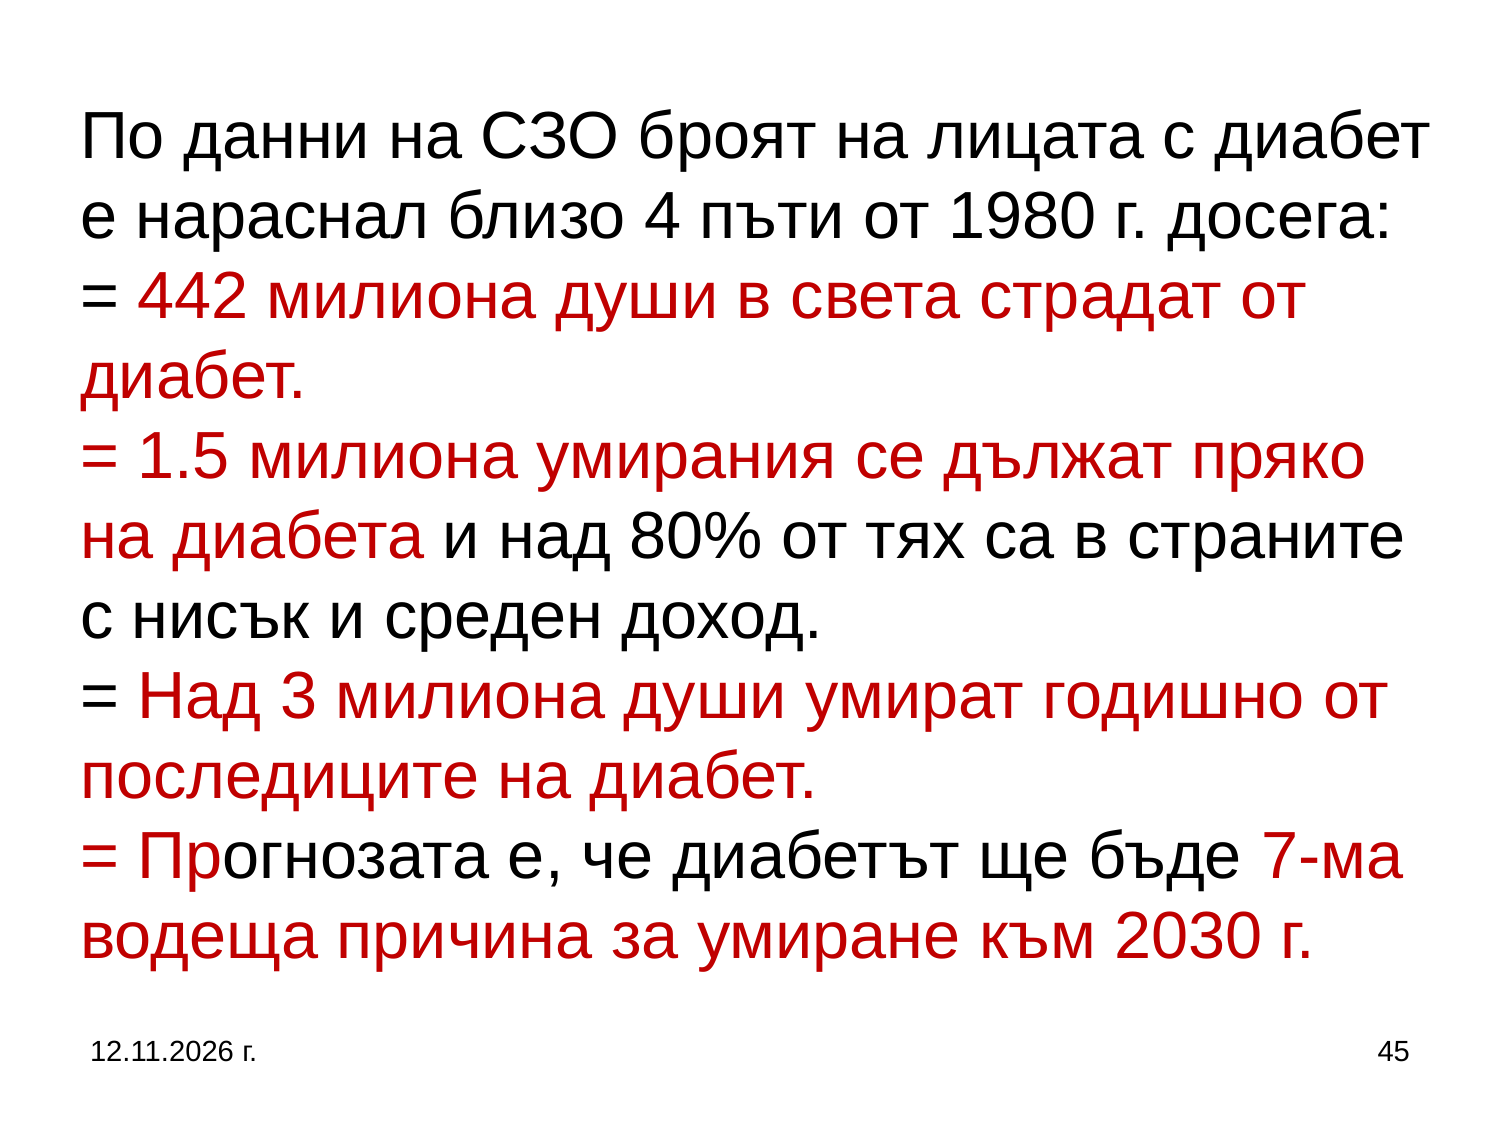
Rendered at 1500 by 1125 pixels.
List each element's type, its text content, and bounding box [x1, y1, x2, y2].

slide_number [75, 1024, 425, 1103]
title По данни на СЗО броят на лицата с диабет е нараснал близо 4 пъти от 1980 г. досега: = 442 милиона души в света страдат от диабет. = 1.5 милиона умирания се дължат пряко на диабета и над 80% от тях са в страните с нисък и среден доход. = Над 3 милиона души умират годишно от последиците на диабет. = Прогнозата е, че диабетът ще бъде 7-ма водеща причина за умиране към 2030 г. [64, 42, 1447, 1021]
slide_number 45 [1074, 1024, 1425, 1103]
